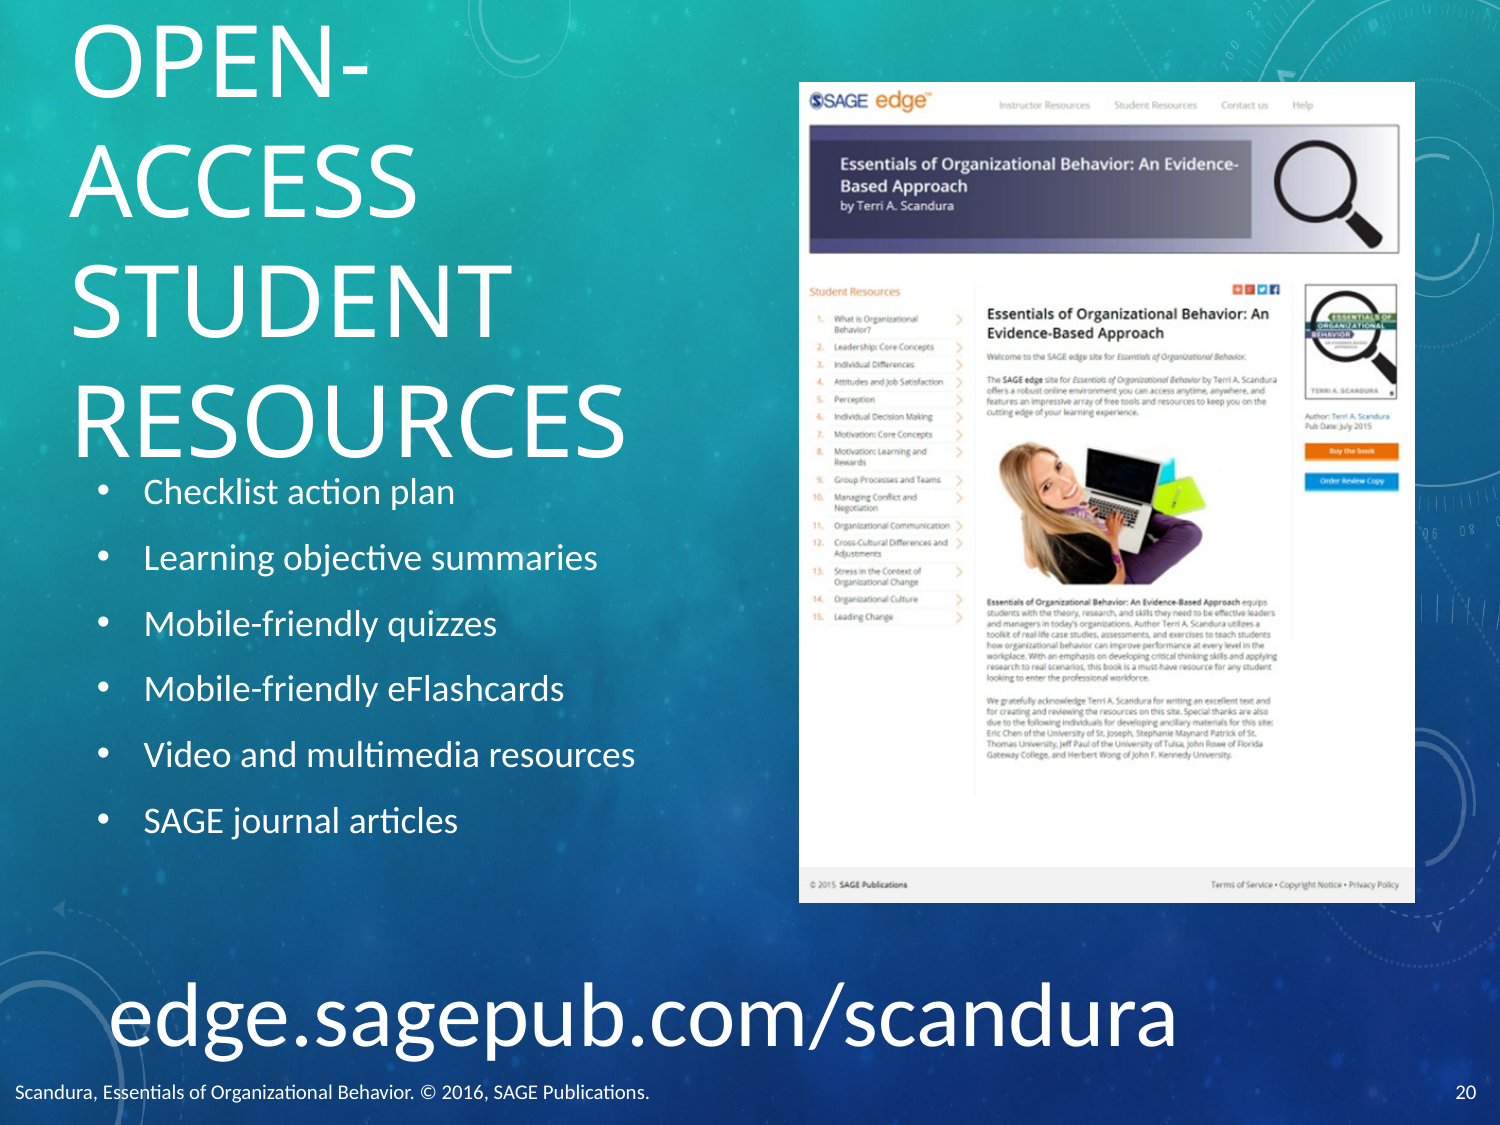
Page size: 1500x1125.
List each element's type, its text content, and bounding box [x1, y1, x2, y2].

list Checklist action plan Learning objective summaries Mobile-friendly quizzes Mobile-friendly eFlashcards Video and multimedia resources SAGE journal articles [81, 453, 697, 920]
text_box edge.sagepub.com/scandura [93, 947, 1482, 1125]
title Open-access student resources [54, 72, 705, 403]
picture [0, 0, 1500, 1125]
footer Scandura, Essentials of Organizational Behavior. © 2016, SAGE Publications. [0, 1060, 964, 1123]
slide_number 20 [1423, 1060, 1492, 1123]
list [798, 82, 1415, 903]
